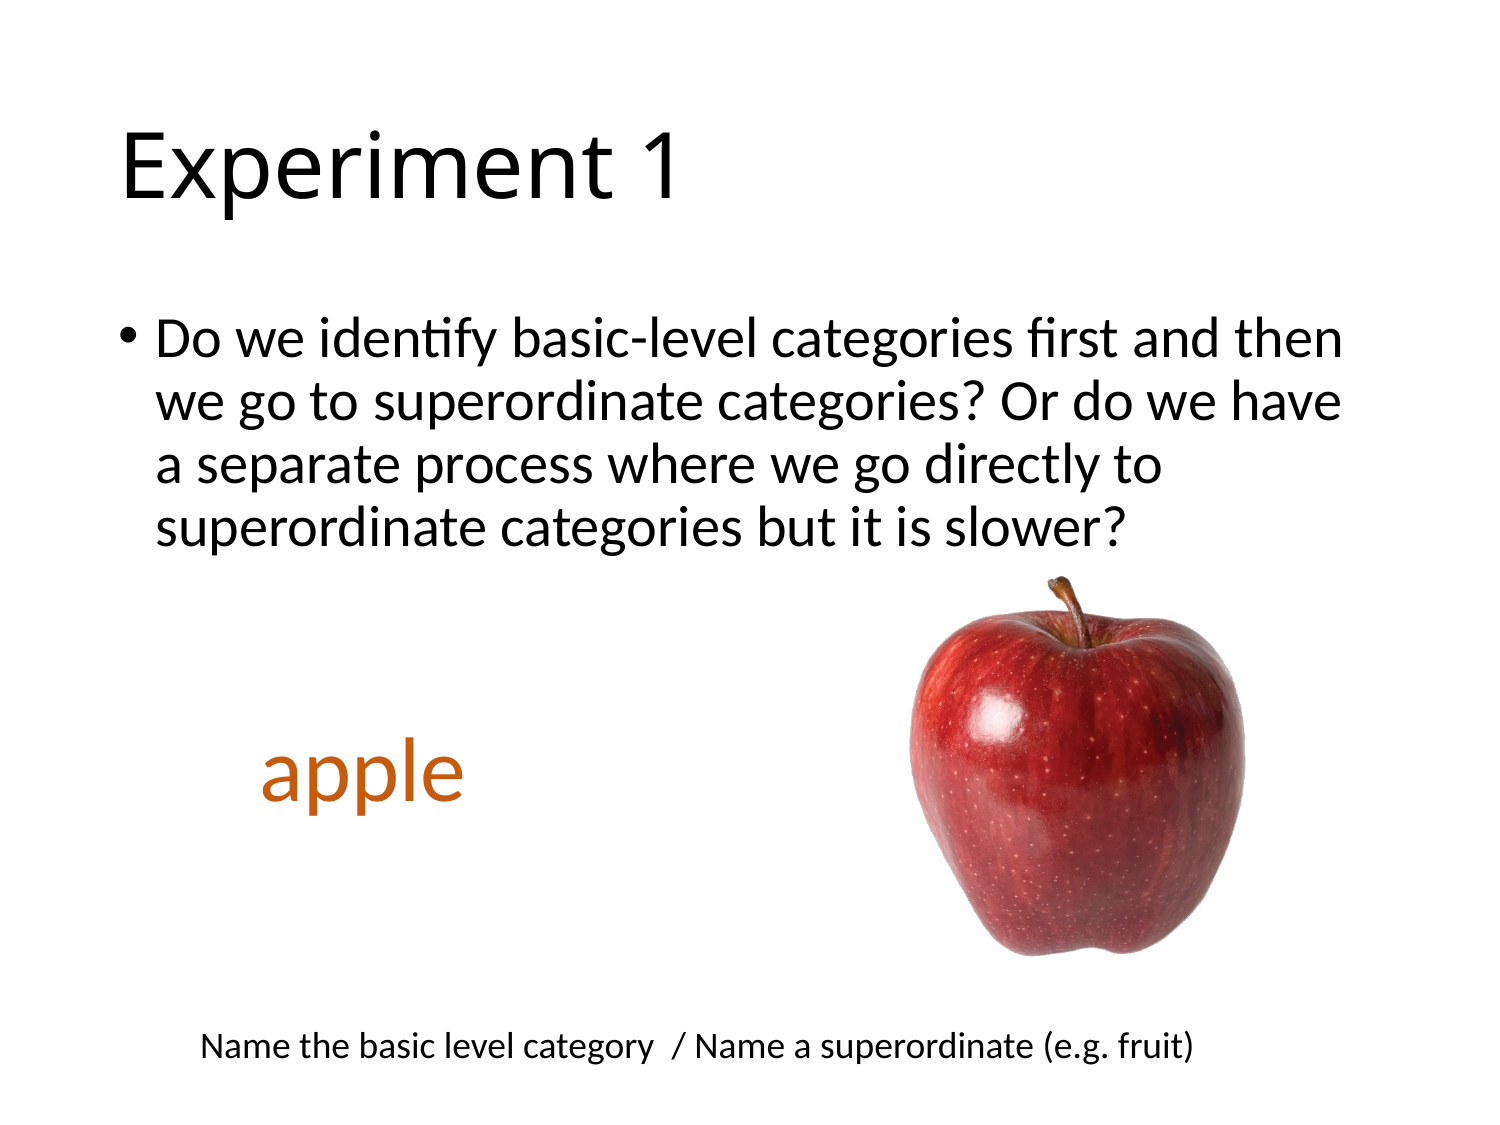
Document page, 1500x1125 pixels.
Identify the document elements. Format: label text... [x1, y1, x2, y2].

list Do we identify basic-level categories first and then we go to superordinate categories? Or do we have a separate process where we go directly to superordinate categories but it is slower? [103, 299, 1397, 1014]
text_box Name the basic level category / Name a superordinate (e.g. fruit) [185, 1013, 1211, 1073]
title Experiment 1 [103, 59, 1397, 278]
picture [862, 567, 1297, 964]
text_box apple [244, 702, 482, 828]
